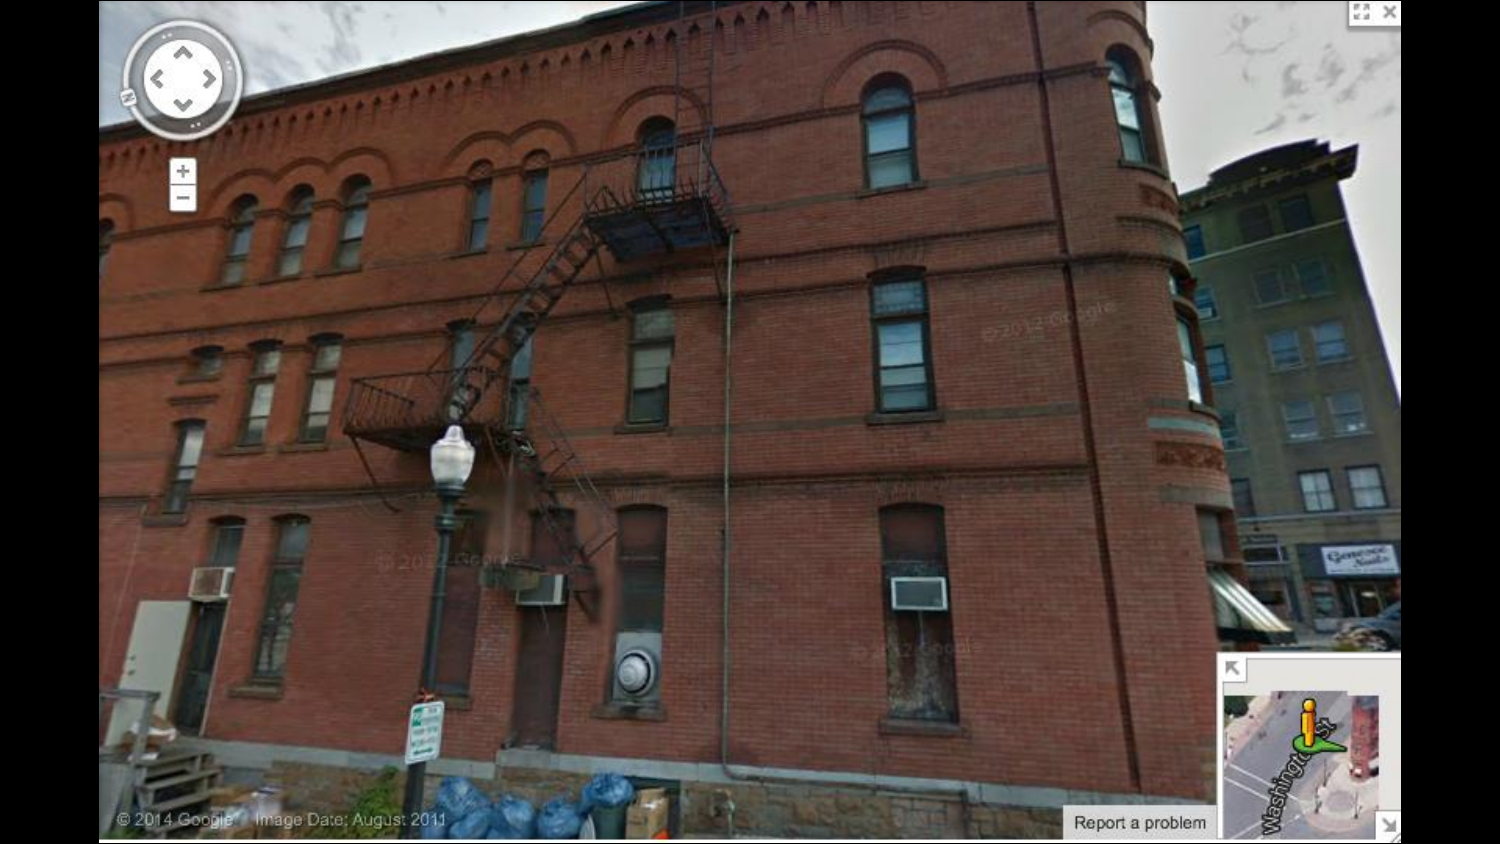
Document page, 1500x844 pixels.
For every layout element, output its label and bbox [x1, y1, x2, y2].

picture [98, 1, 1401, 843]
